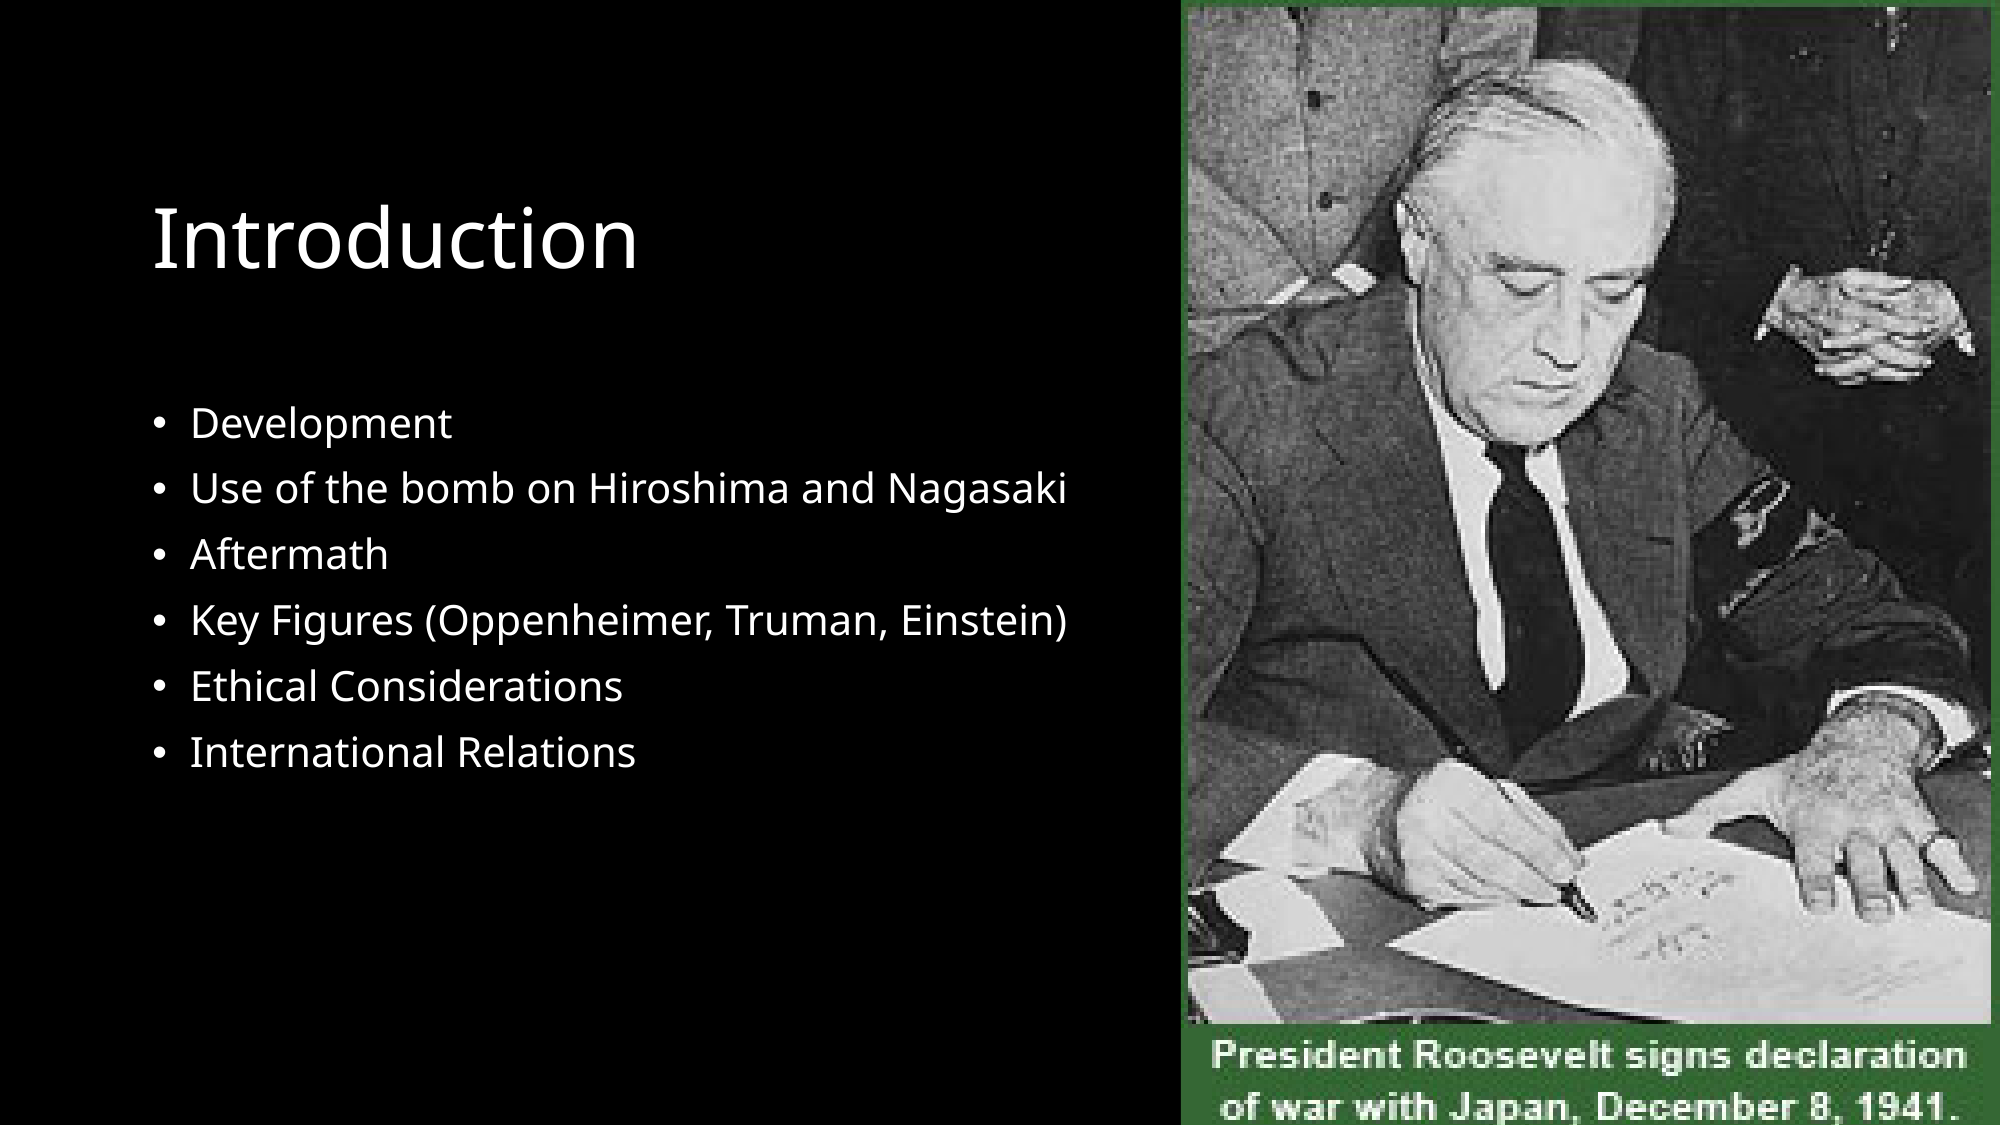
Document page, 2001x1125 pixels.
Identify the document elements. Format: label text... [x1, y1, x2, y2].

picture [1180, 0, 2000, 1125]
list Development Use of the bomb on Hiroshima and Nagasaki Aftermath Key Figures (Oppenheimer, Truman, Einstein) Ethical Considerations International Relations [137, 394, 1122, 1007]
text_box [0, 0, 1180, 1125]
title Introduction [137, 118, 1122, 365]
